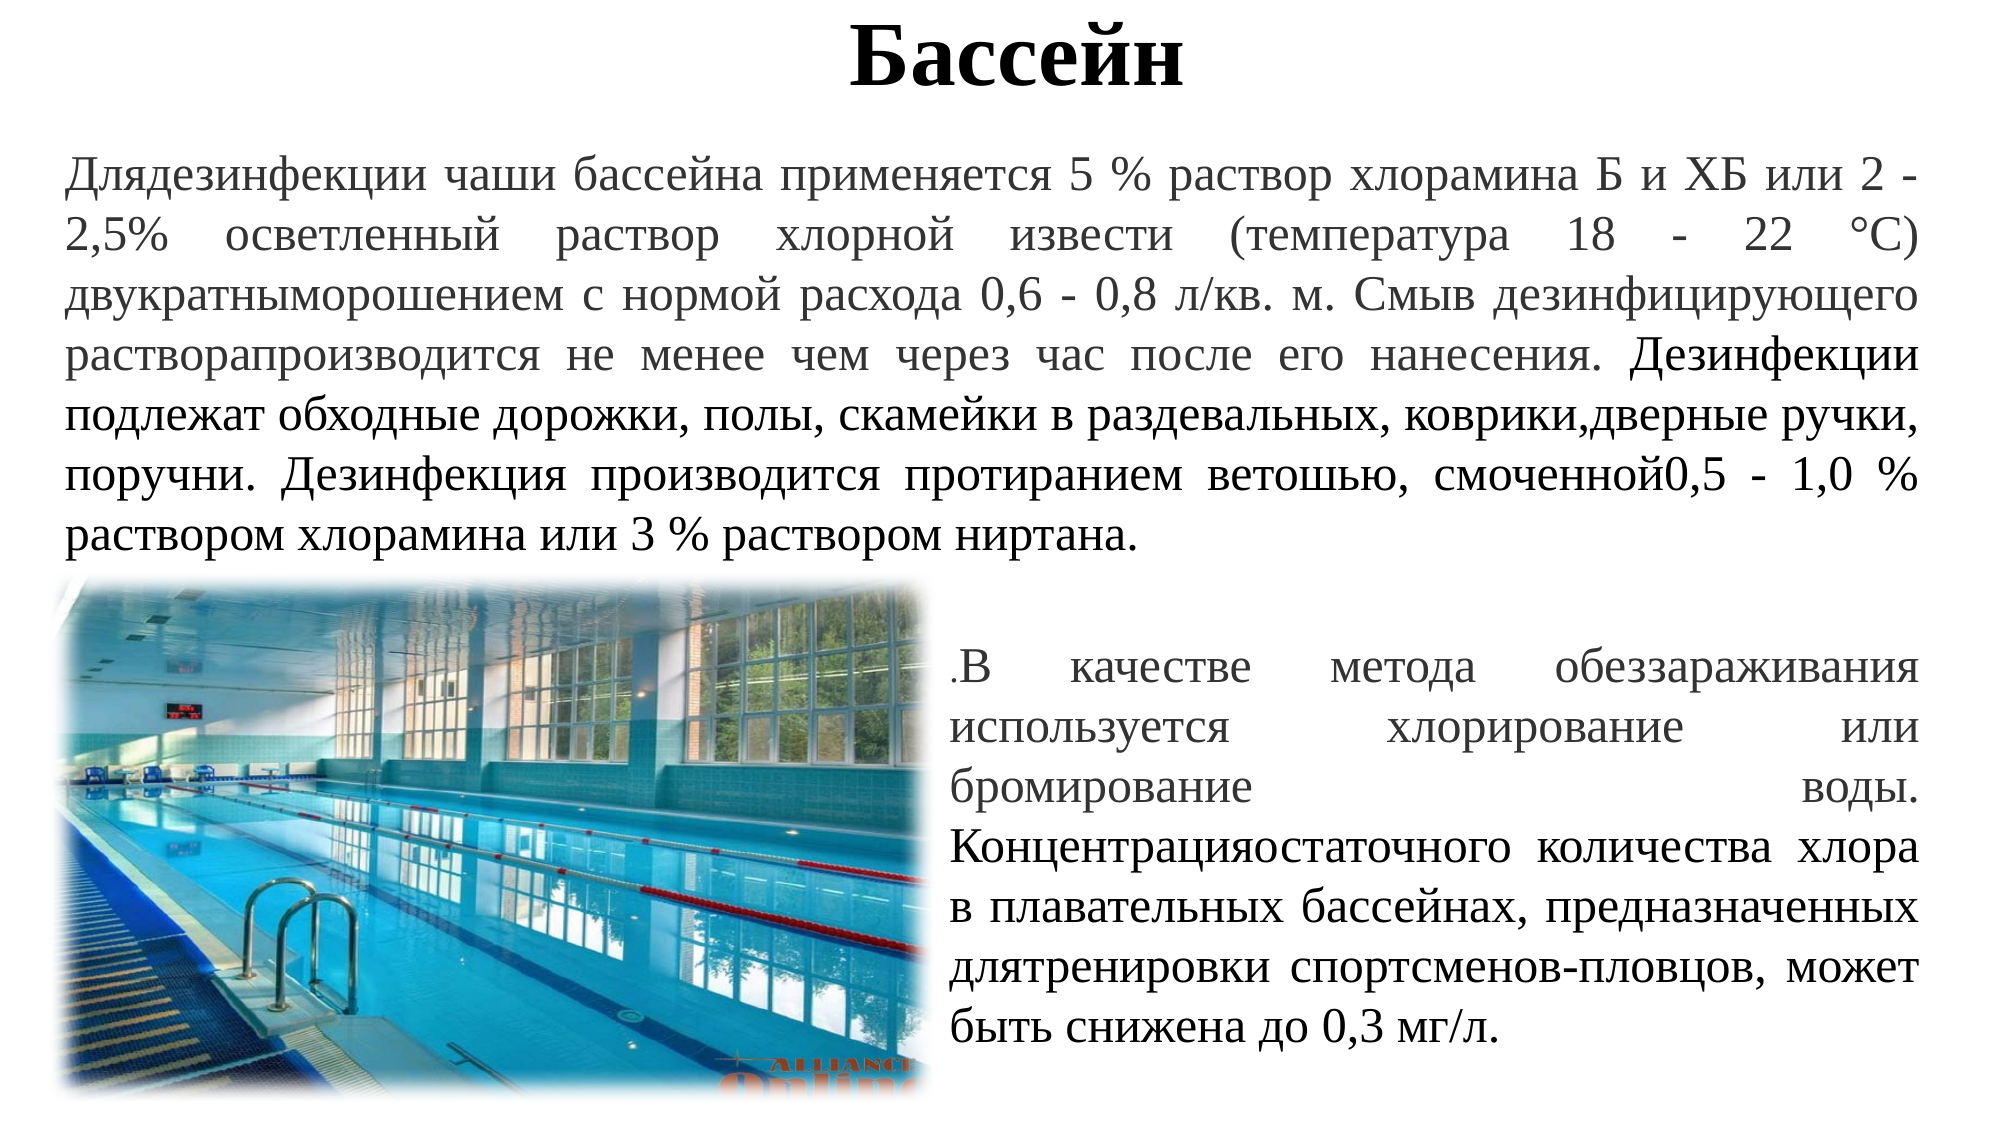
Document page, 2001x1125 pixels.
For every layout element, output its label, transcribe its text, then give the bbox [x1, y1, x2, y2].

text_box .В качестве метода обеззараживания используется хлорирование или бромирование воды. Концентрацияостаточного количества хлора в плавательных бассейнах, предназначенных длятренировки спортсменов-пловцов, может быть снижена до 0,3 мг/л. [934, 625, 1935, 1120]
text_box Длядезинфекции чаши бассейна применяется 5 % раствор хлорамина Б и ХБ или 2 - 2,5% осветленный раствор хлорной извести (температура 18 - 22 °С) двукратныморошением с нормой расхода 0,6 - 0,8 л/кв. м. Смыв дезинфицирующего растворапроизводится не менее чем через час после его нанесения. Дезинфекции подлежат обходные дорожки, полы, скамейки в раздевальных, коврики,дверные ручки, поручни. Дезинфекция производится протиранием ветошью, смоченной0,5 - 1,0 % раствором хлорамина или 3 % раствором ниртана. [49, 132, 1935, 568]
picture [49, 572, 935, 1102]
title Бассейн [155, 0, 1881, 132]
